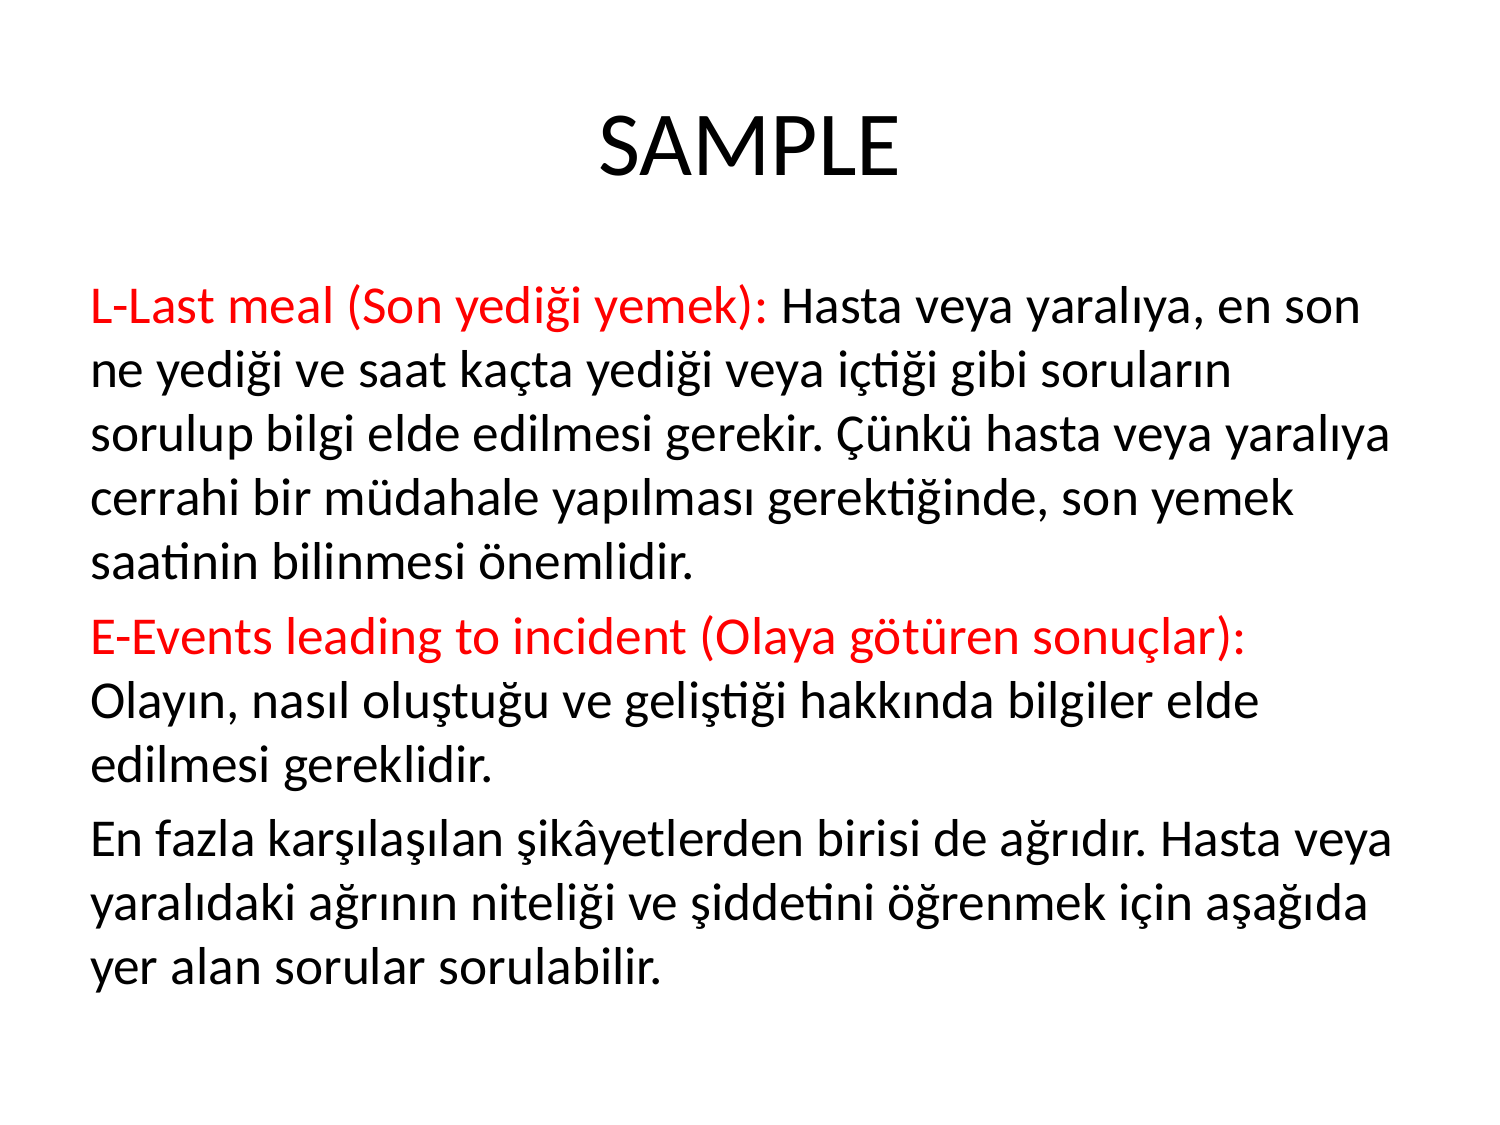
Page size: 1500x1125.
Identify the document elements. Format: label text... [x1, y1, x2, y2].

title SAMPLE [75, 45, 1425, 233]
list L-Last meal (Son yediği yemek): Hasta veya yaralıya, en son ne yediği ve saat kaçta yediği veya içtiği gibi soruların sorulup bilgi elde edilmesi gerekir. Çünkü hasta veya yaralıya cerrahi bir müdahale yapılması gerektiğinde, son yemek saatinin bilinmesi önemlidir. E-Events leading to incident (Olaya götüren sonuçlar): Olayın, nasıl oluştuğu ve geliştiği hakkında bilgiler elde edilmesi gereklidir. En fazla karşılaşılan şikâyetlerden birisi de ağrıdır. Hasta veya yaralıdaki ağrının niteliği ve şiddetini öğrenmek için aşağıda yer alan sorular sorulabilir. [75, 262, 1425, 1005]
